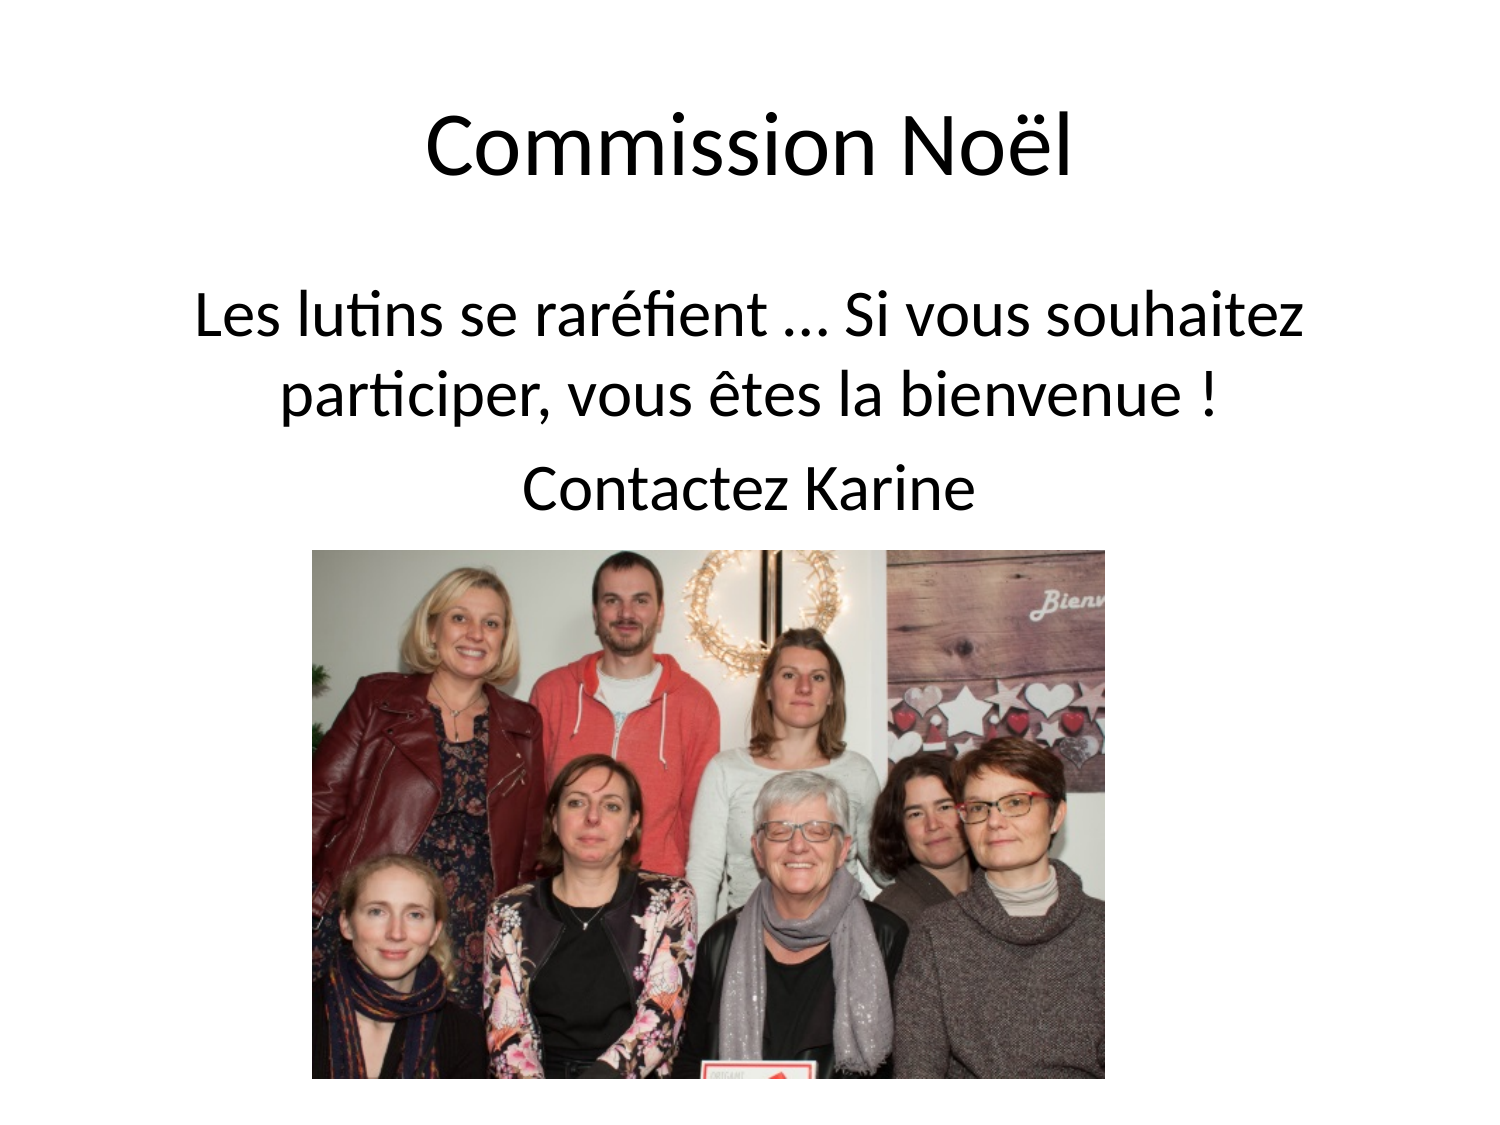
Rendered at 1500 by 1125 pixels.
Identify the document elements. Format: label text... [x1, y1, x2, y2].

title Commission Noël [75, 45, 1425, 233]
list Les lutins se raréfient … Si vous souhaitez participer, vous êtes la bienvenue ! Contactez Karine [75, 262, 1425, 1005]
picture [312, 550, 1105, 1079]
